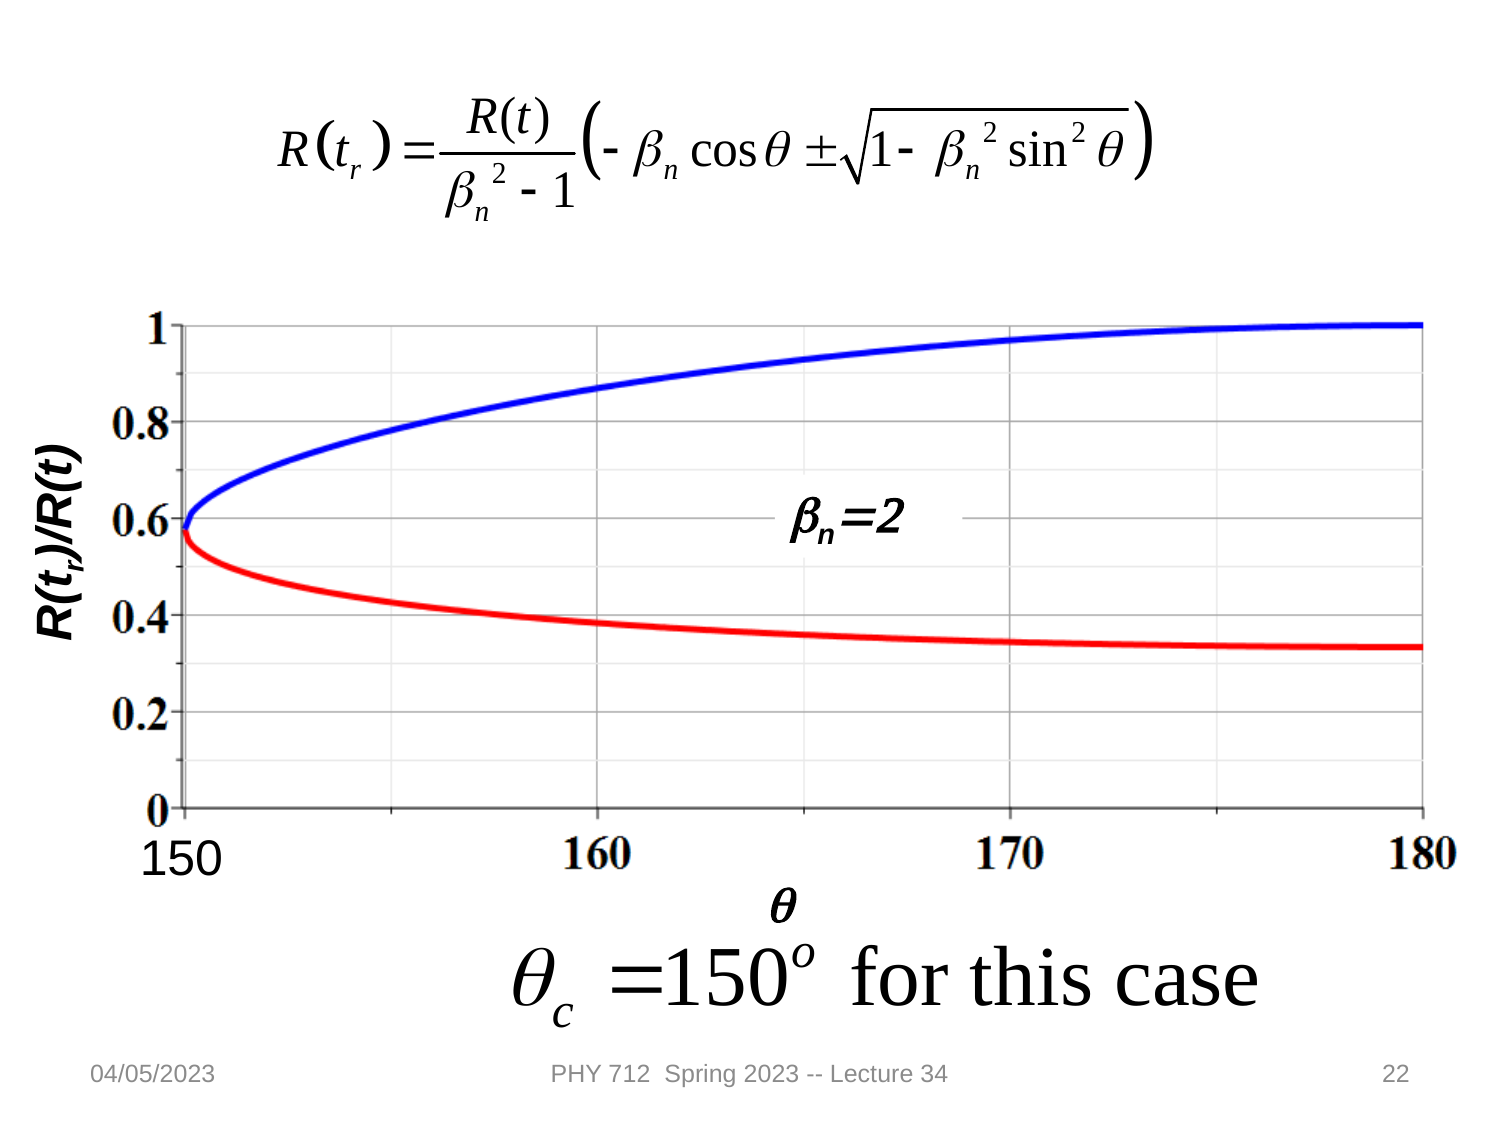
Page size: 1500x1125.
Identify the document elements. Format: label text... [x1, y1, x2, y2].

footer PHY 712 Spring 2023 -- Lecture 34 [512, 1057, 988, 1103]
text_box R(tr)/R(t) [13, 299, 78, 657]
slide_number 22 [1074, 1042, 1425, 1103]
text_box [499, 912, 1276, 1049]
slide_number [75, 1042, 425, 1103]
picture [83, 287, 1467, 914]
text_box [267, 82, 1157, 233]
